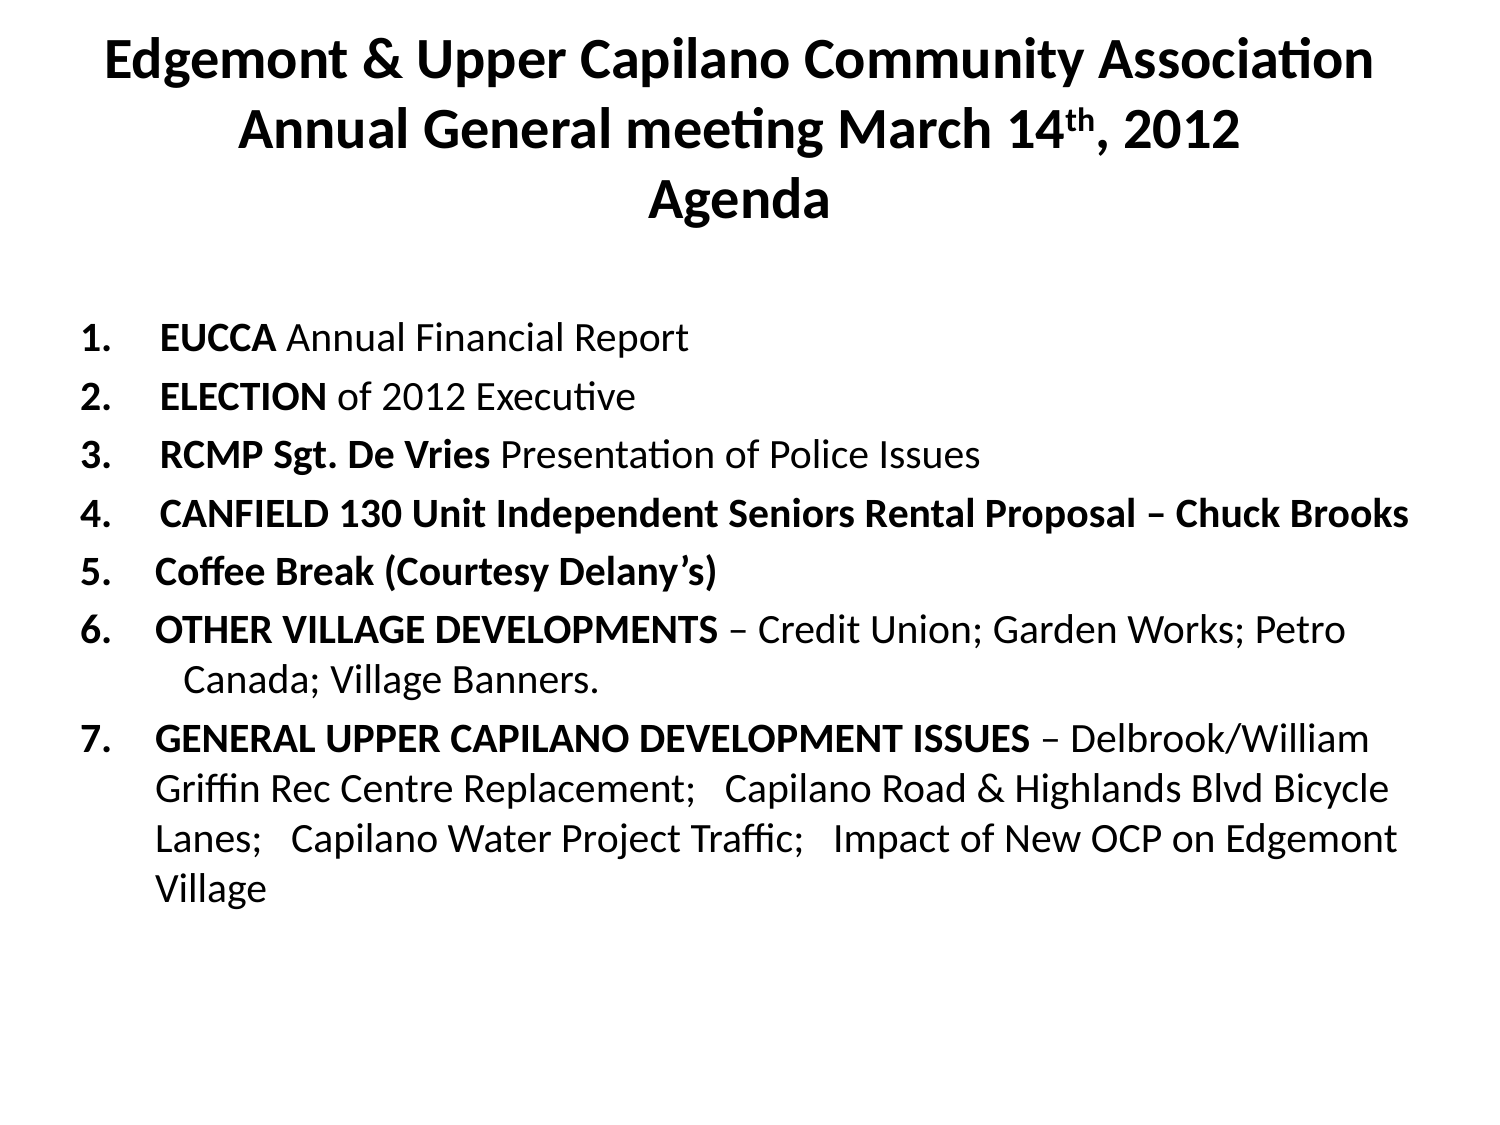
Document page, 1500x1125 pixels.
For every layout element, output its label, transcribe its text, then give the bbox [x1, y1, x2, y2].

list 1. EUCCA Annual Financial Report 2. ELECTION of 2012 Executive 3. RCMP Sgt. De Vries Presentation of Police Issues 4. CANFIELD 130 Unit Independent Seniors Rental Proposal – Chuck Brooks Coffee Break (Courtesy Delany’s) OTHER VILLAGE DEVELOPMENTS – Credit Union; Garden Works; Petro Canada; Village Banners. GENERAL UPPER CAPILANO DEVELOPMENT ISSUES – Delbrook/William Griffin Rec Centre Replacement; Capilano Road & Highlands Blvd Bicycle Lanes; Capilano Water Project Traffic; Impact of New OCP on Edgemont Village [64, 302, 1461, 1046]
title Edgemont & Upper Capilano Community Association Annual General meeting March 14th, 2012 Agenda [64, 19, 1415, 232]
